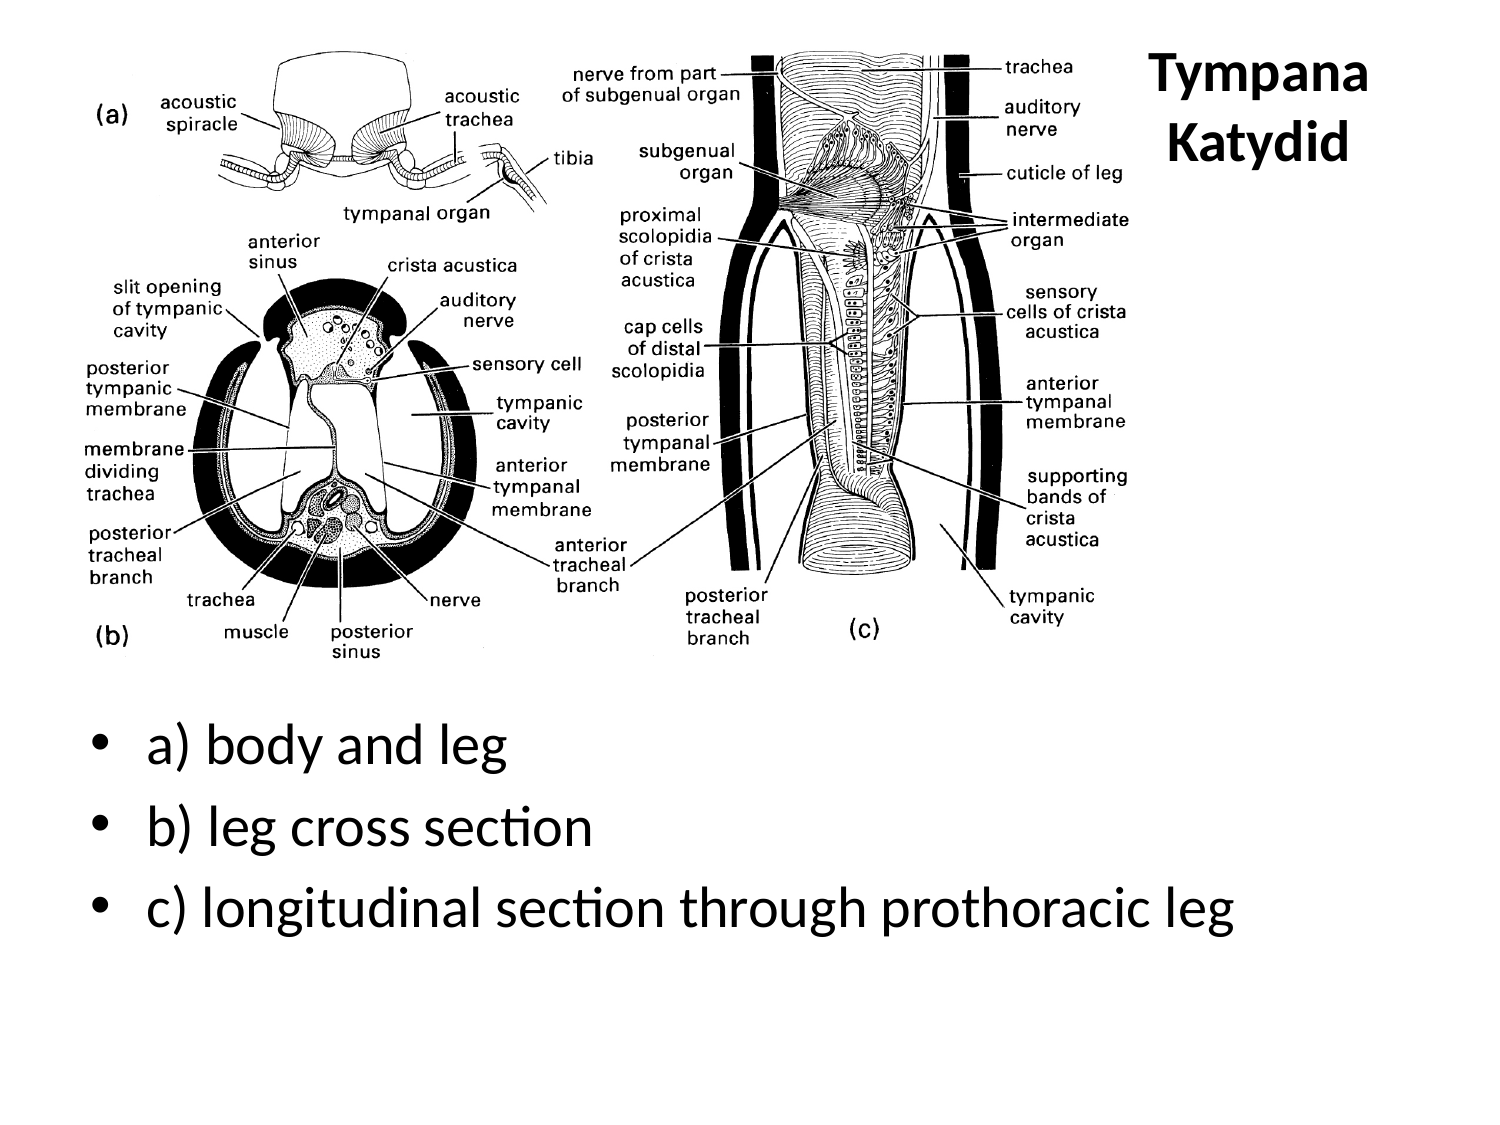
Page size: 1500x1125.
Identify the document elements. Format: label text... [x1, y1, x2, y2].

title Tympana Katydid [1141, 44, 1426, 162]
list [74, 44, 1141, 664]
list a) body and leg b) leg cross section c) longitudinal section through prothoracic leg [74, 698, 1426, 1006]
